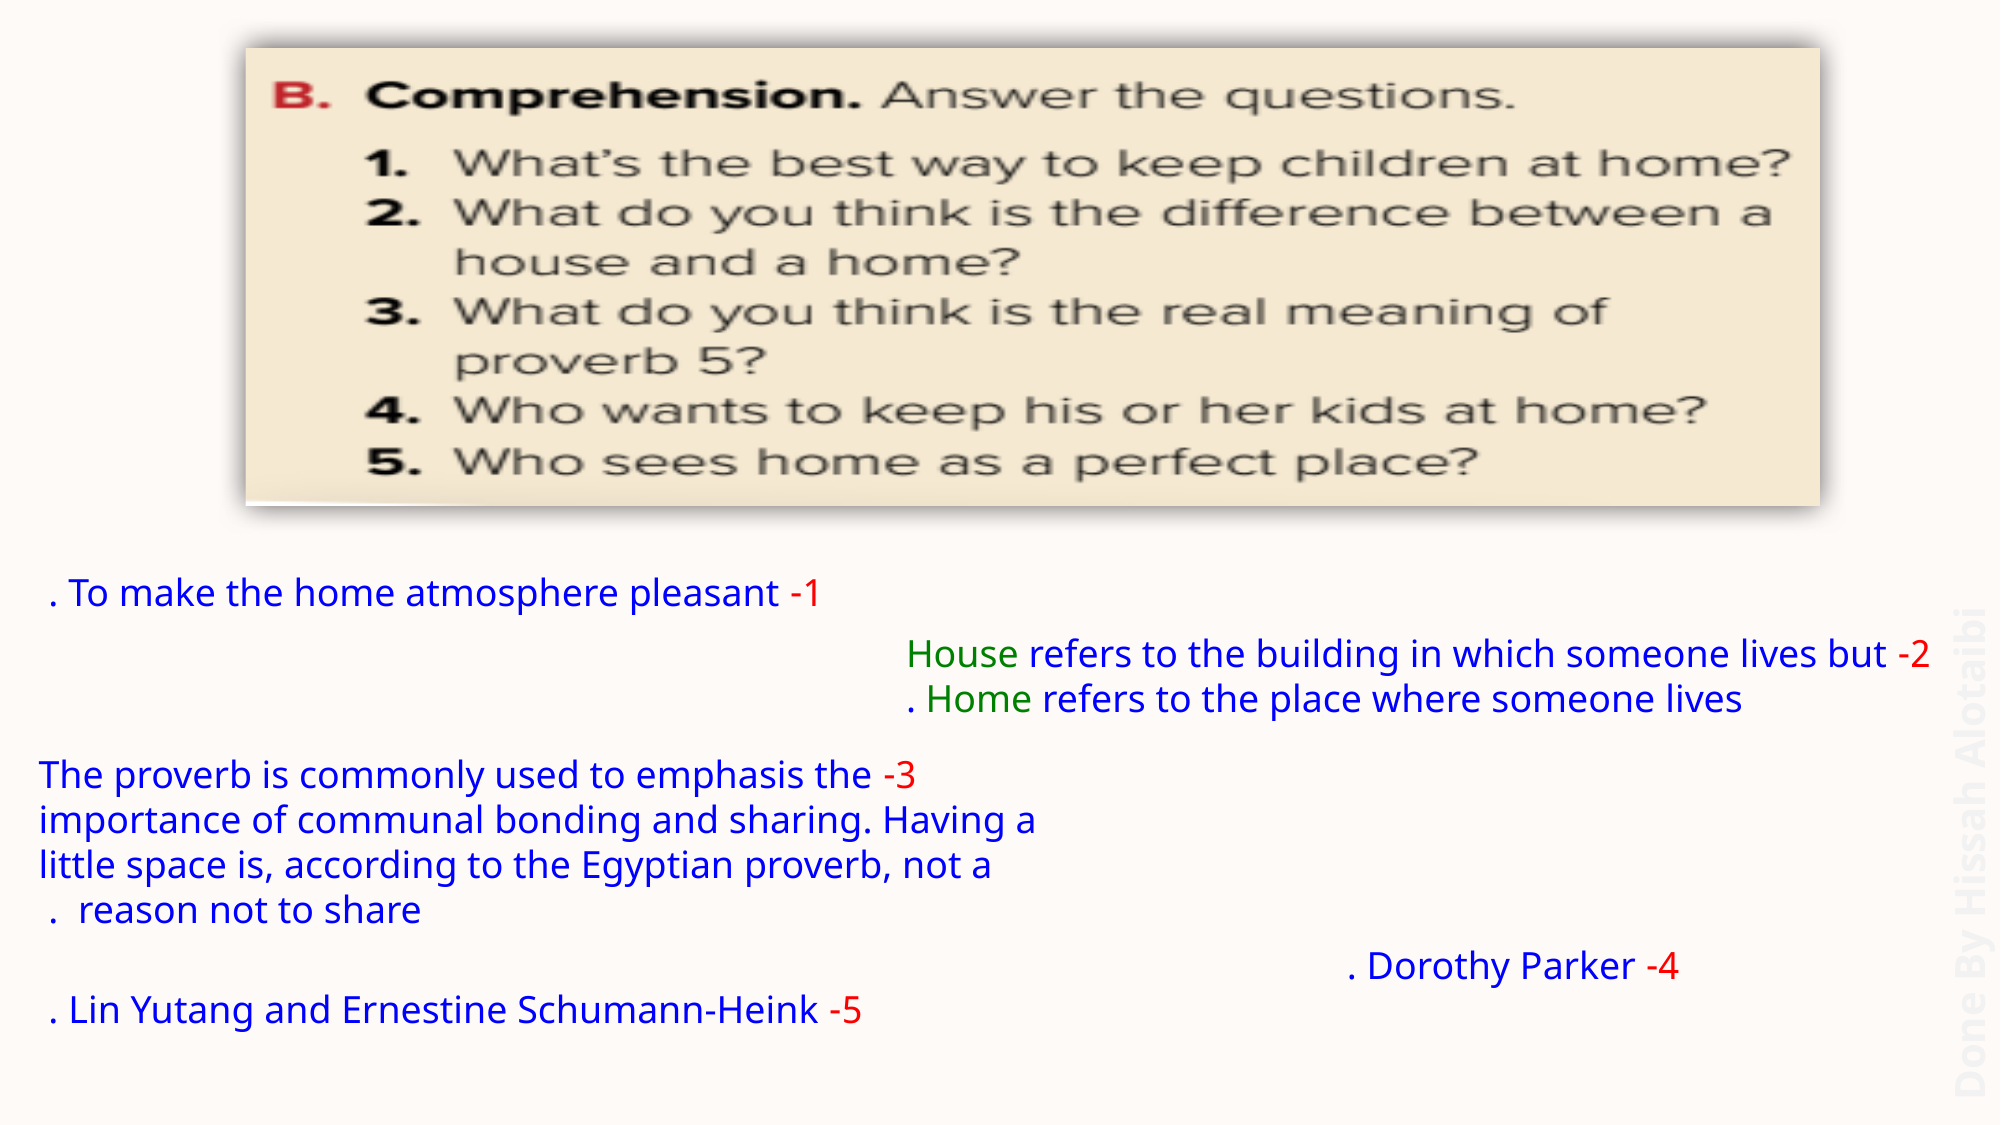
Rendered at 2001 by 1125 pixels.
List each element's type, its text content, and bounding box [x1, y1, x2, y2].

text_box 2- House refers to the building in which someone lives but Home refers to the place where someone lives . [891, 622, 1976, 728]
text_box 5- Lin Yutang and Ernestine Schumann-Heink . [24, 978, 1055, 1038]
text_box 3- The proverb is commonly used to emphasis the importance of communal bonding and sharing. Having a little space is, according to the Egyptian proverb, not a reason not to share . [24, 743, 1080, 939]
picture [245, 48, 1824, 506]
text_box 4- Dorothy Parker . [1322, 934, 1767, 995]
text_box 1- To make the home atmosphere pleasant . [24, 561, 1055, 622]
